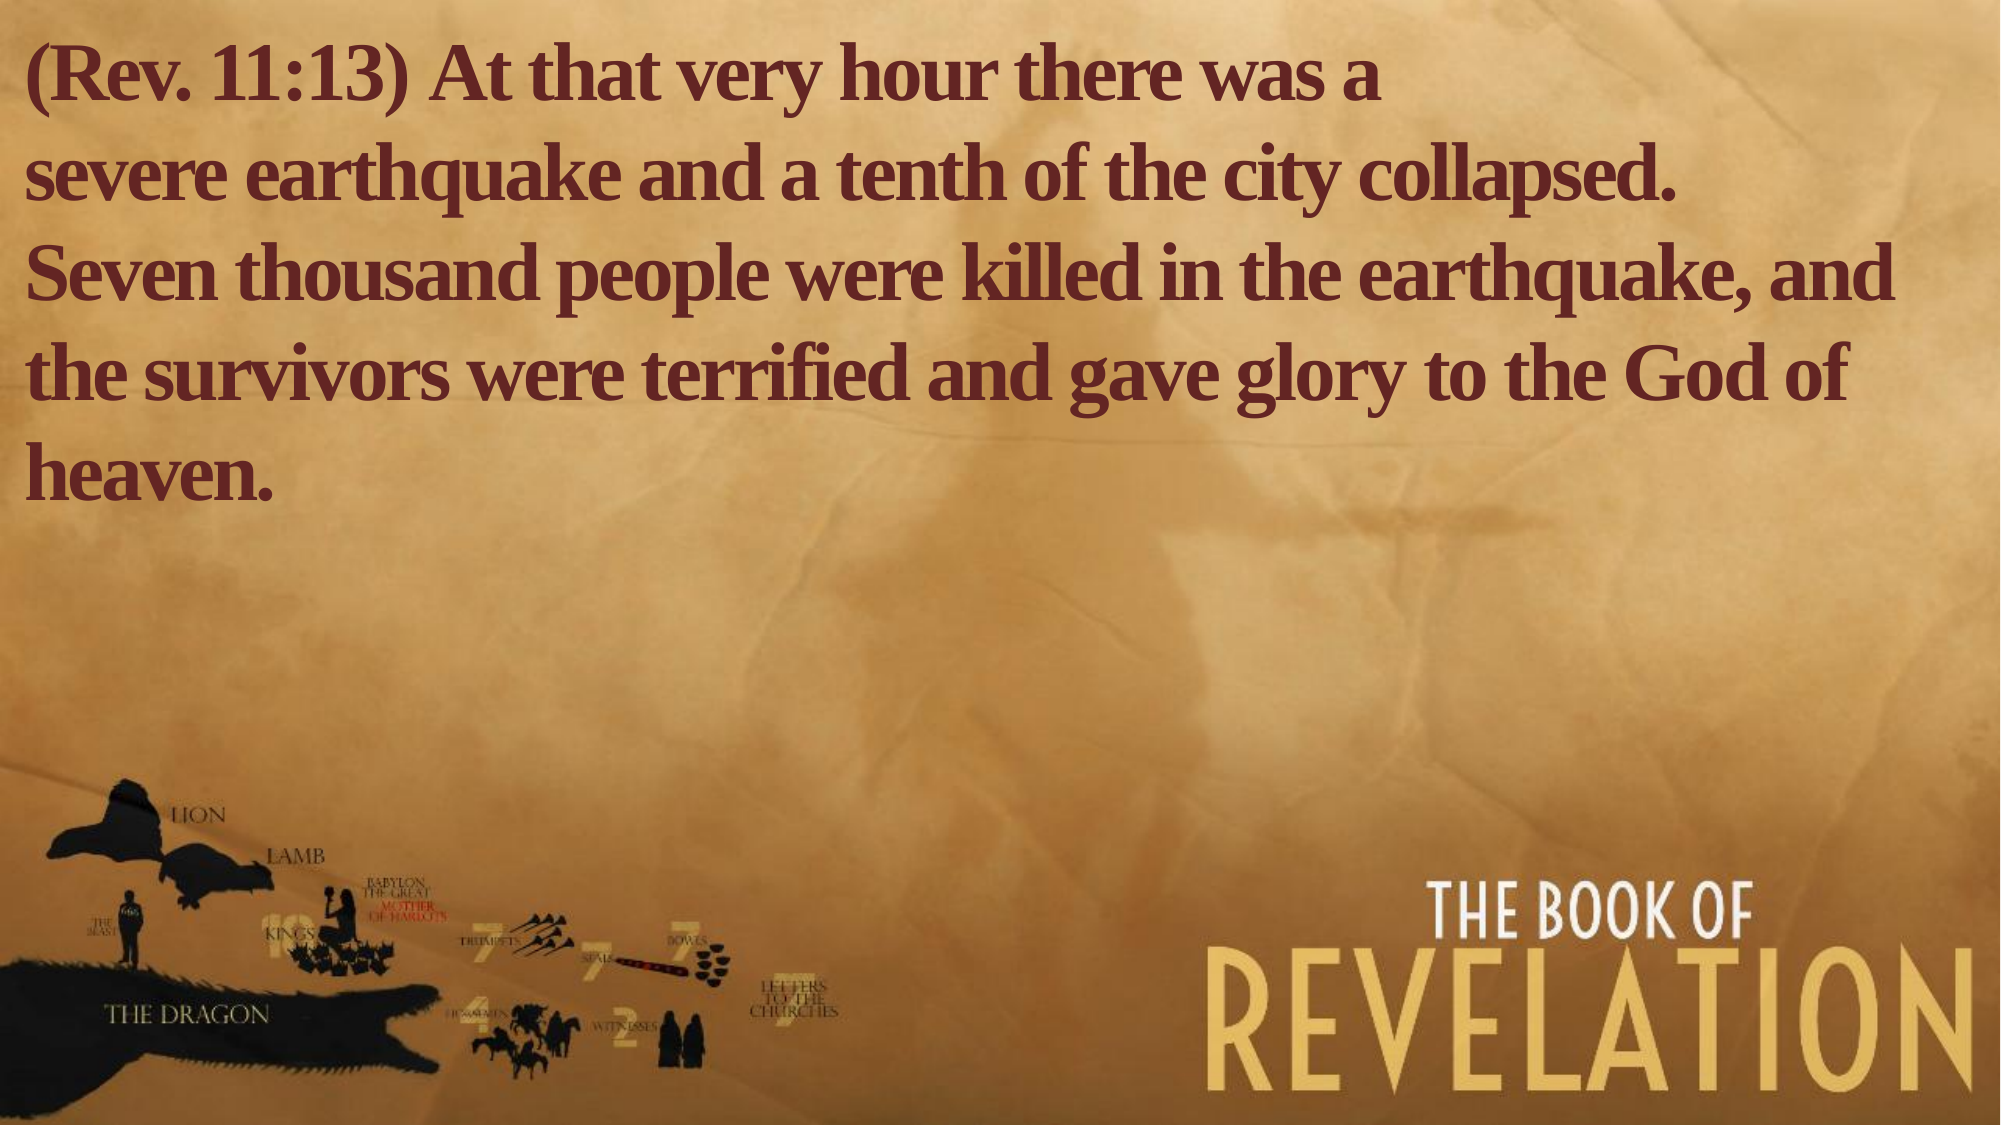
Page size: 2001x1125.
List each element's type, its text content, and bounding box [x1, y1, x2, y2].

text_box (Rev. 11:13) At that very hour there was a severe earthquake and a tenth of the city collapsed. Seven thousand people were killed in the earthquake, and the survivors were terrified and gave glory to the God of heaven. [9, 9, 1986, 525]
picture [0, 0, 2001, 1125]
